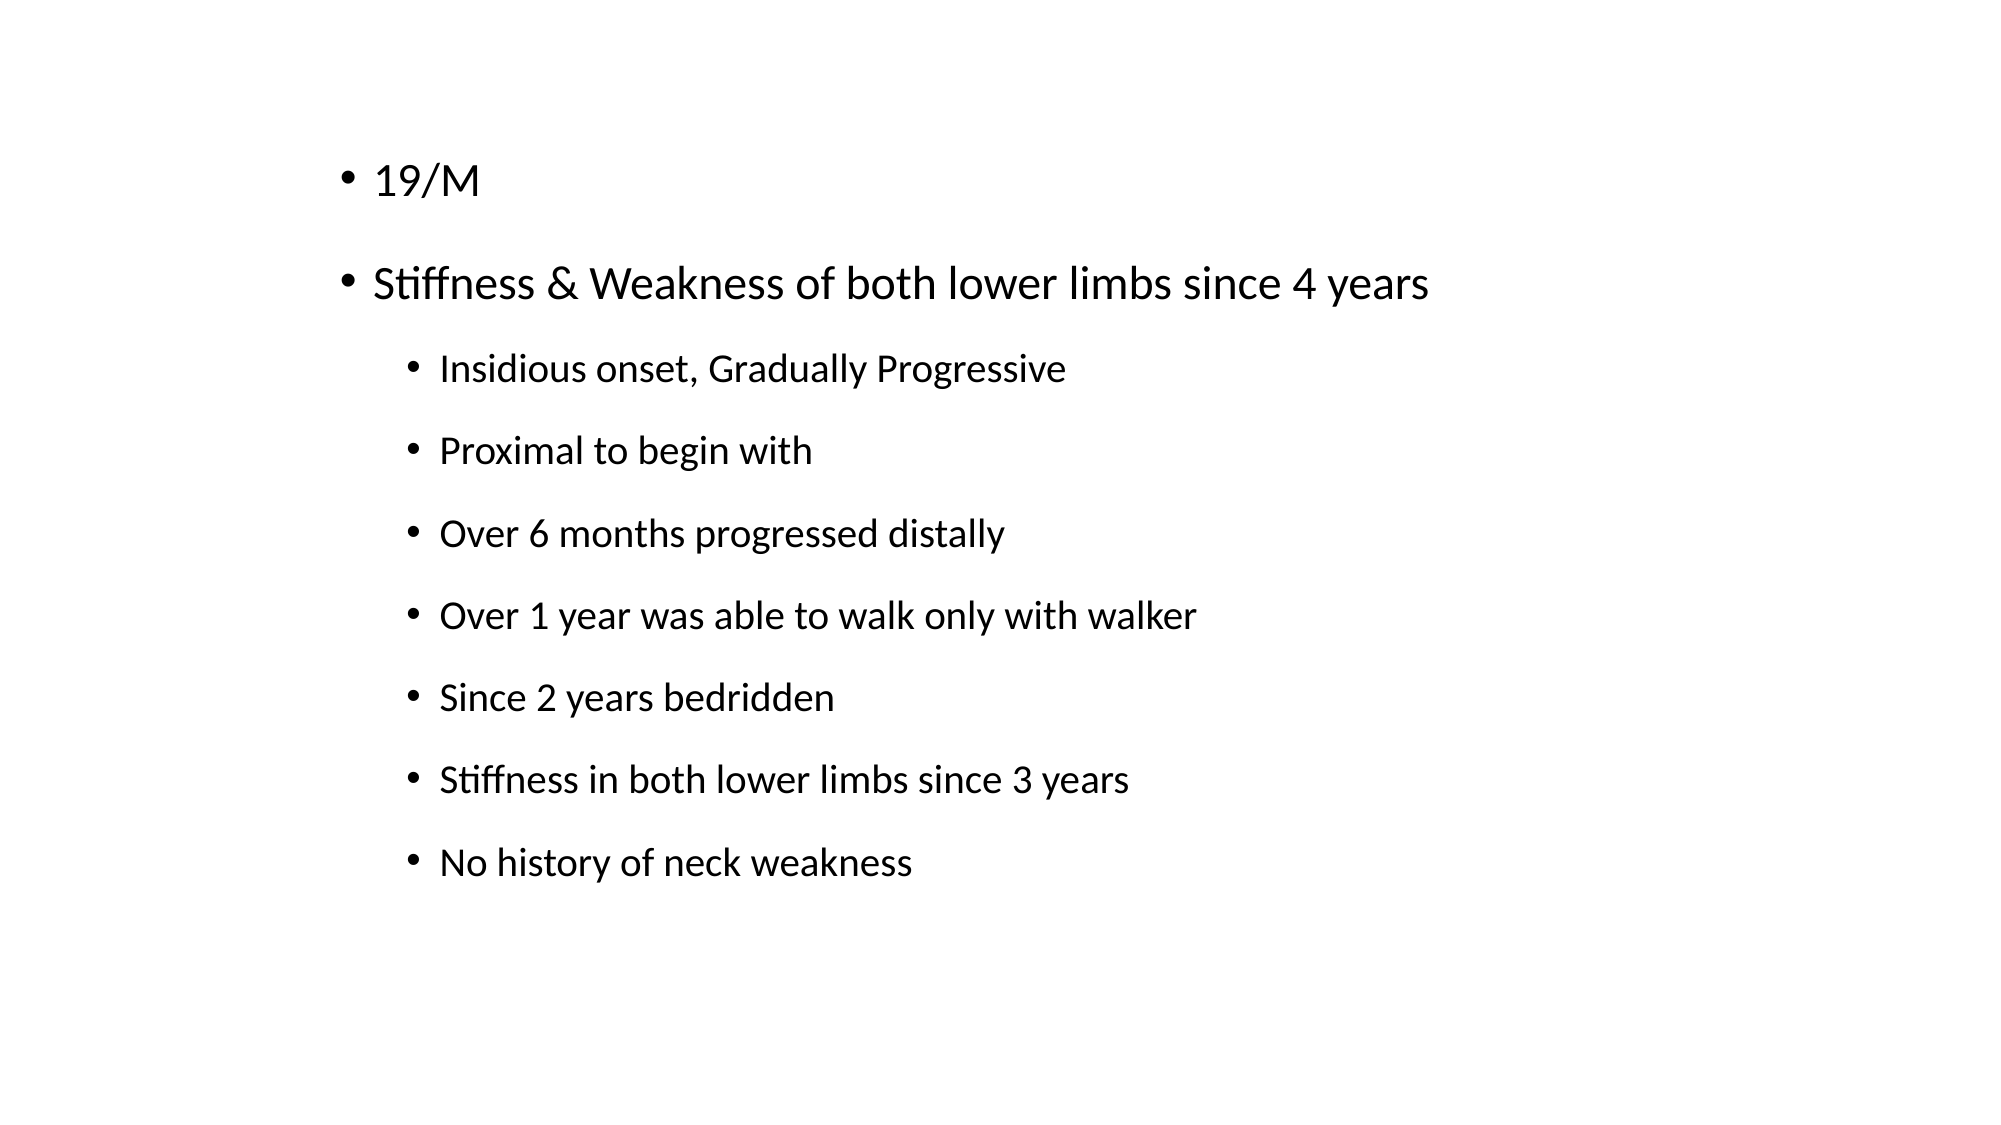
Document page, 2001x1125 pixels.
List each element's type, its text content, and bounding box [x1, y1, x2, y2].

list 19/M Stiffness & Weakness of both lower limbs since 4 years Insidious onset, Gradually Progressive Proximal to begin with Over 6 months progressed distally Over 1 year was able to walk only with walker Since 2 years bedridden Stiffness in both lower limbs since 3 years No history of neck weakness [324, 112, 1675, 900]
